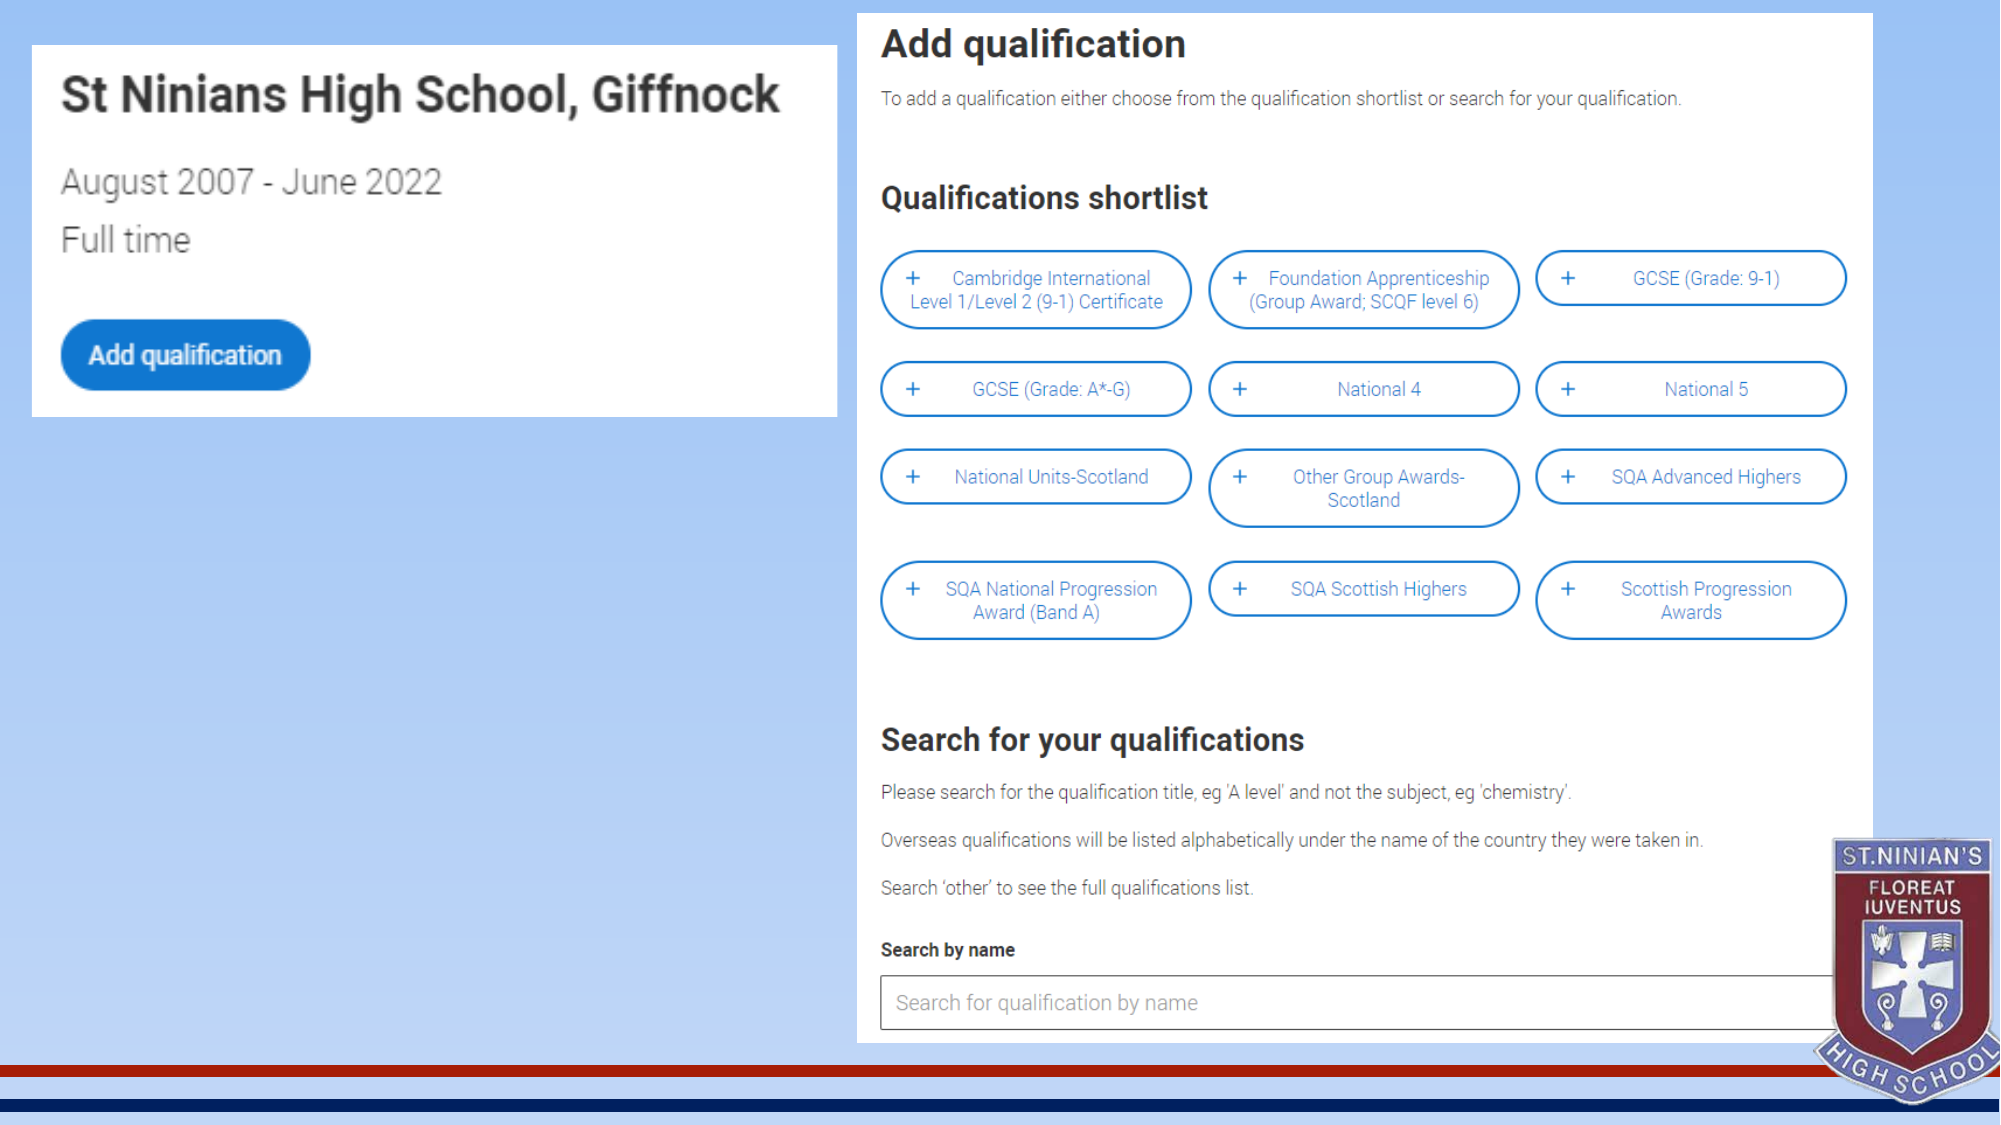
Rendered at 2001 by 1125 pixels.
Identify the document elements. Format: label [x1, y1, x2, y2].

picture [31, 45, 838, 417]
picture [857, 13, 1873, 837]
text_box [0, 837, 2000, 1106]
